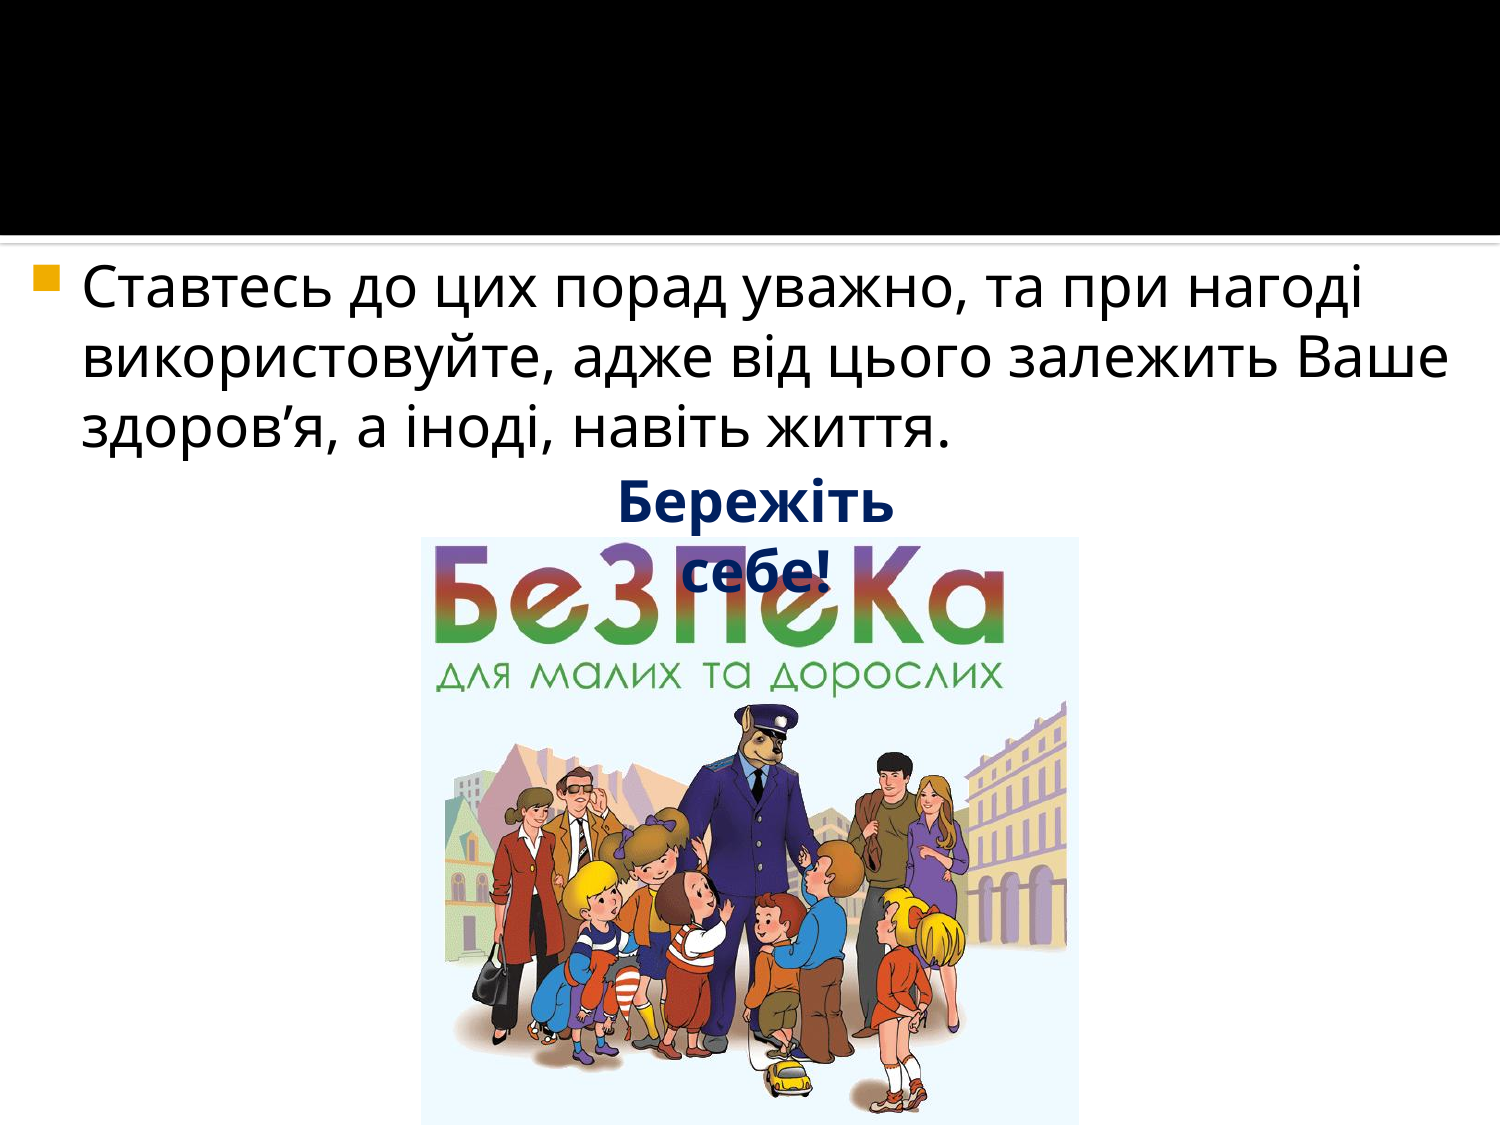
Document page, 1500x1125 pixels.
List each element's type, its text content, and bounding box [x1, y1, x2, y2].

picture [421, 537, 1079, 1125]
list Ставтесь до цих порад уважно, та при нагоді використовуйте, адже від цього залежить Ваше здоров’я, а іноді, навіть життя. [0, 234, 1500, 565]
text_box Бережіть себе! [527, 456, 985, 536]
